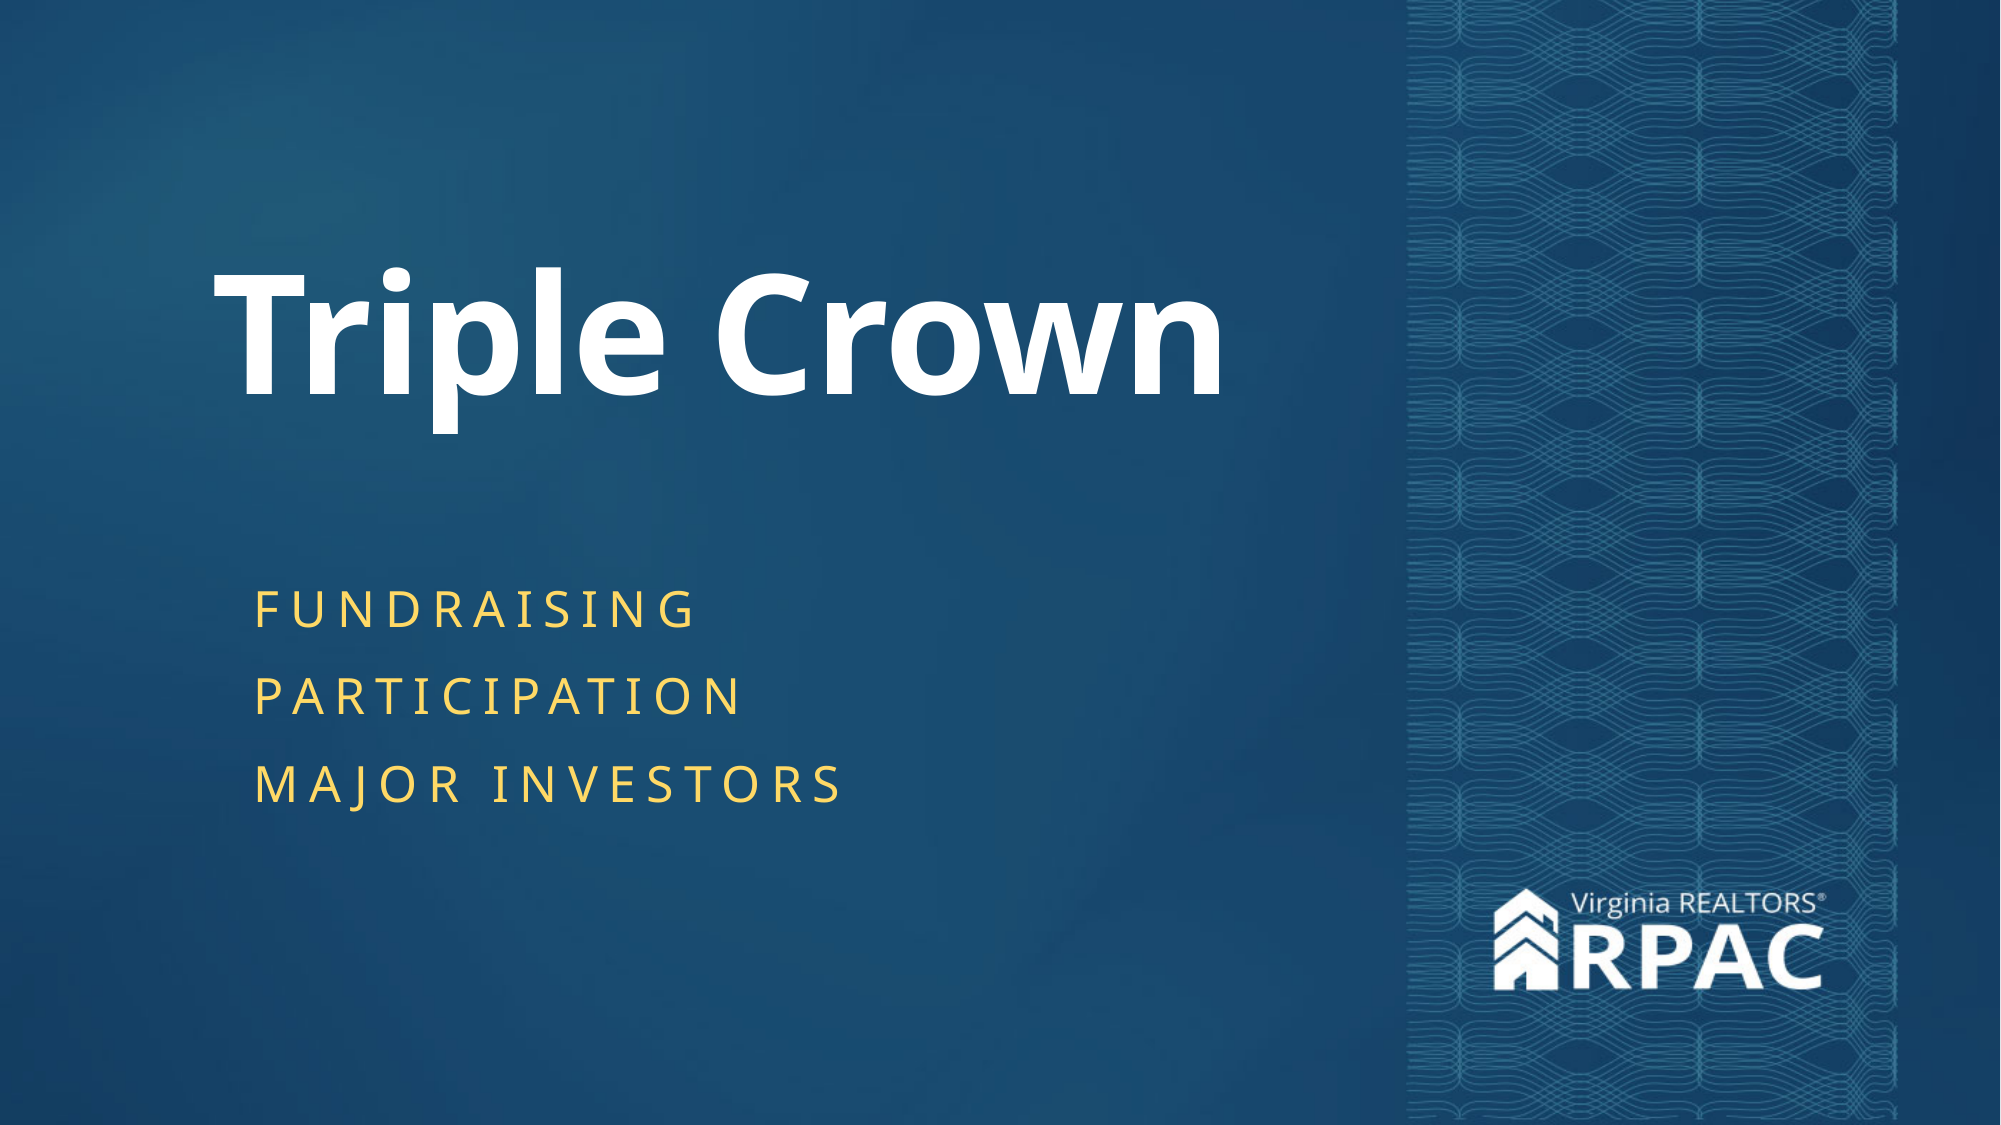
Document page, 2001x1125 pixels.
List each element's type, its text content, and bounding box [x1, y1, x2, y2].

text_box FUNDRAISING PARTICIPATION MAJOR INVESTORS [238, 524, 1254, 839]
picture [0, 0, 2001, 1125]
text_box Triple Crown [196, 154, 1549, 502]
